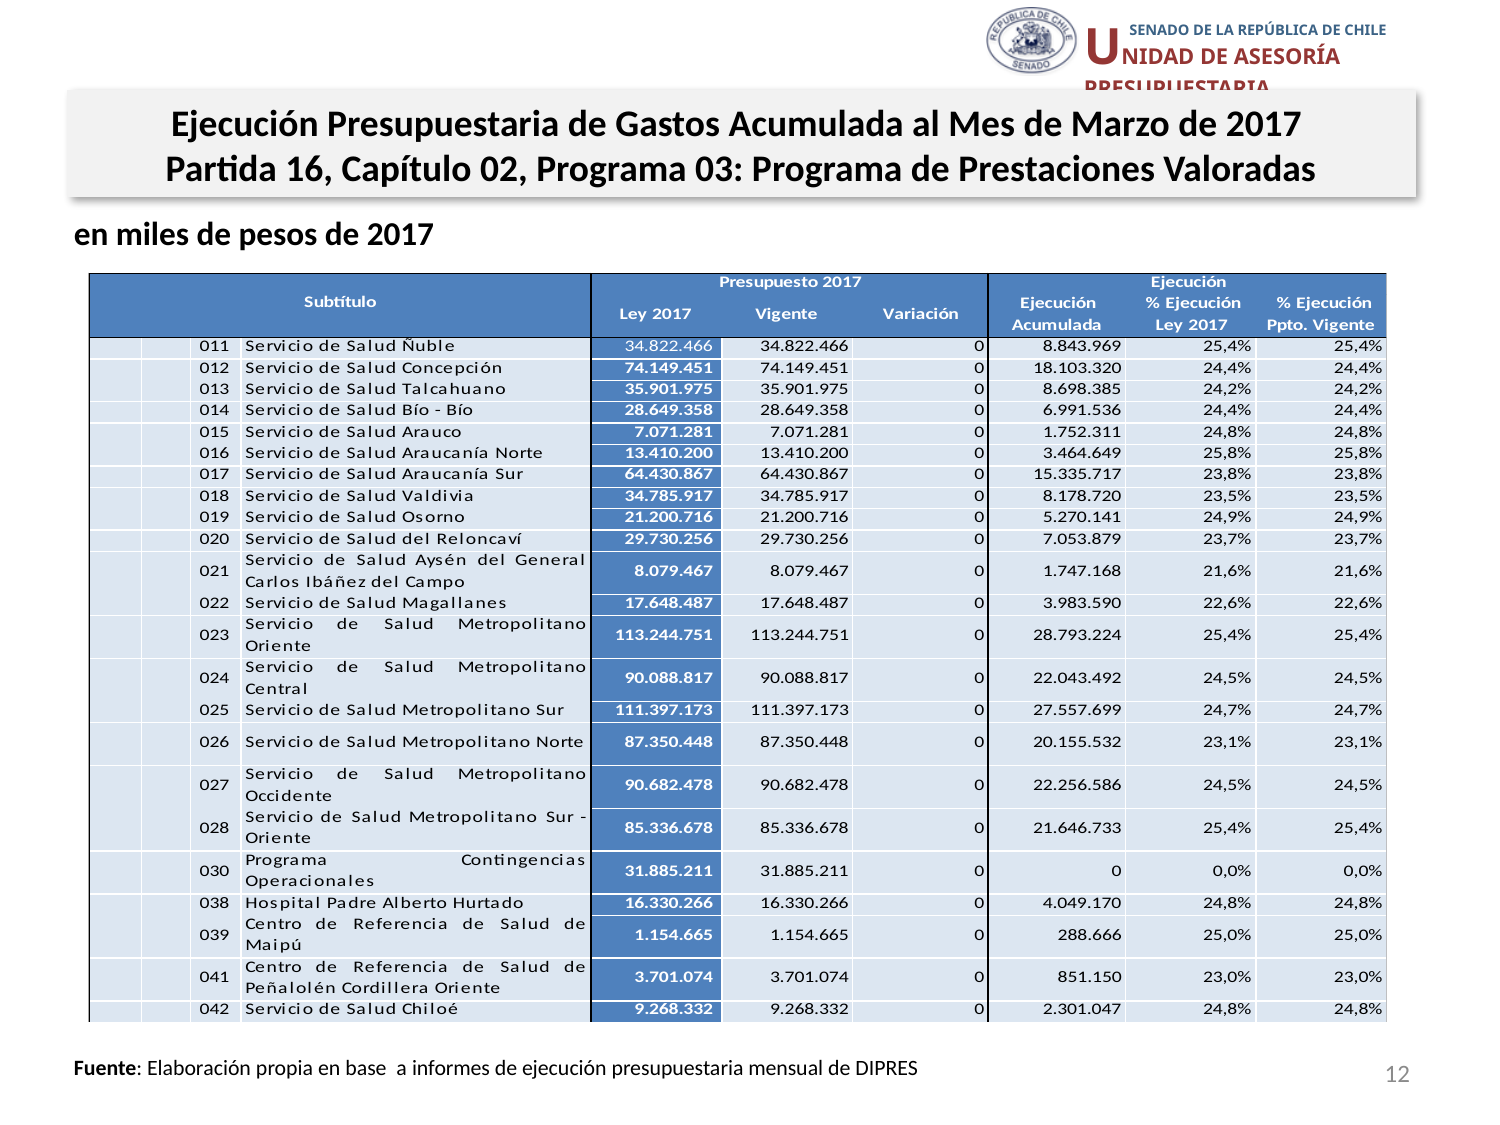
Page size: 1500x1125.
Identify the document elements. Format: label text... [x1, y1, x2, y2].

text_box Ejecución Presupuestaria de Gastos Acumulada al Mes de Marzo de 2017 Partida 16, Capítulo 02, Programa 03: Programa de Prestaciones Valoradas [67, 90, 1415, 197]
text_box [88, 272, 1389, 1024]
text_box en miles de pesos de 2017 [59, 204, 1410, 279]
text_box Fuente: Elaboración propia en base a informes de ejecución presupuestaria mensual de DIPRES [59, 1045, 1439, 1106]
picture [986, 7, 1079, 76]
